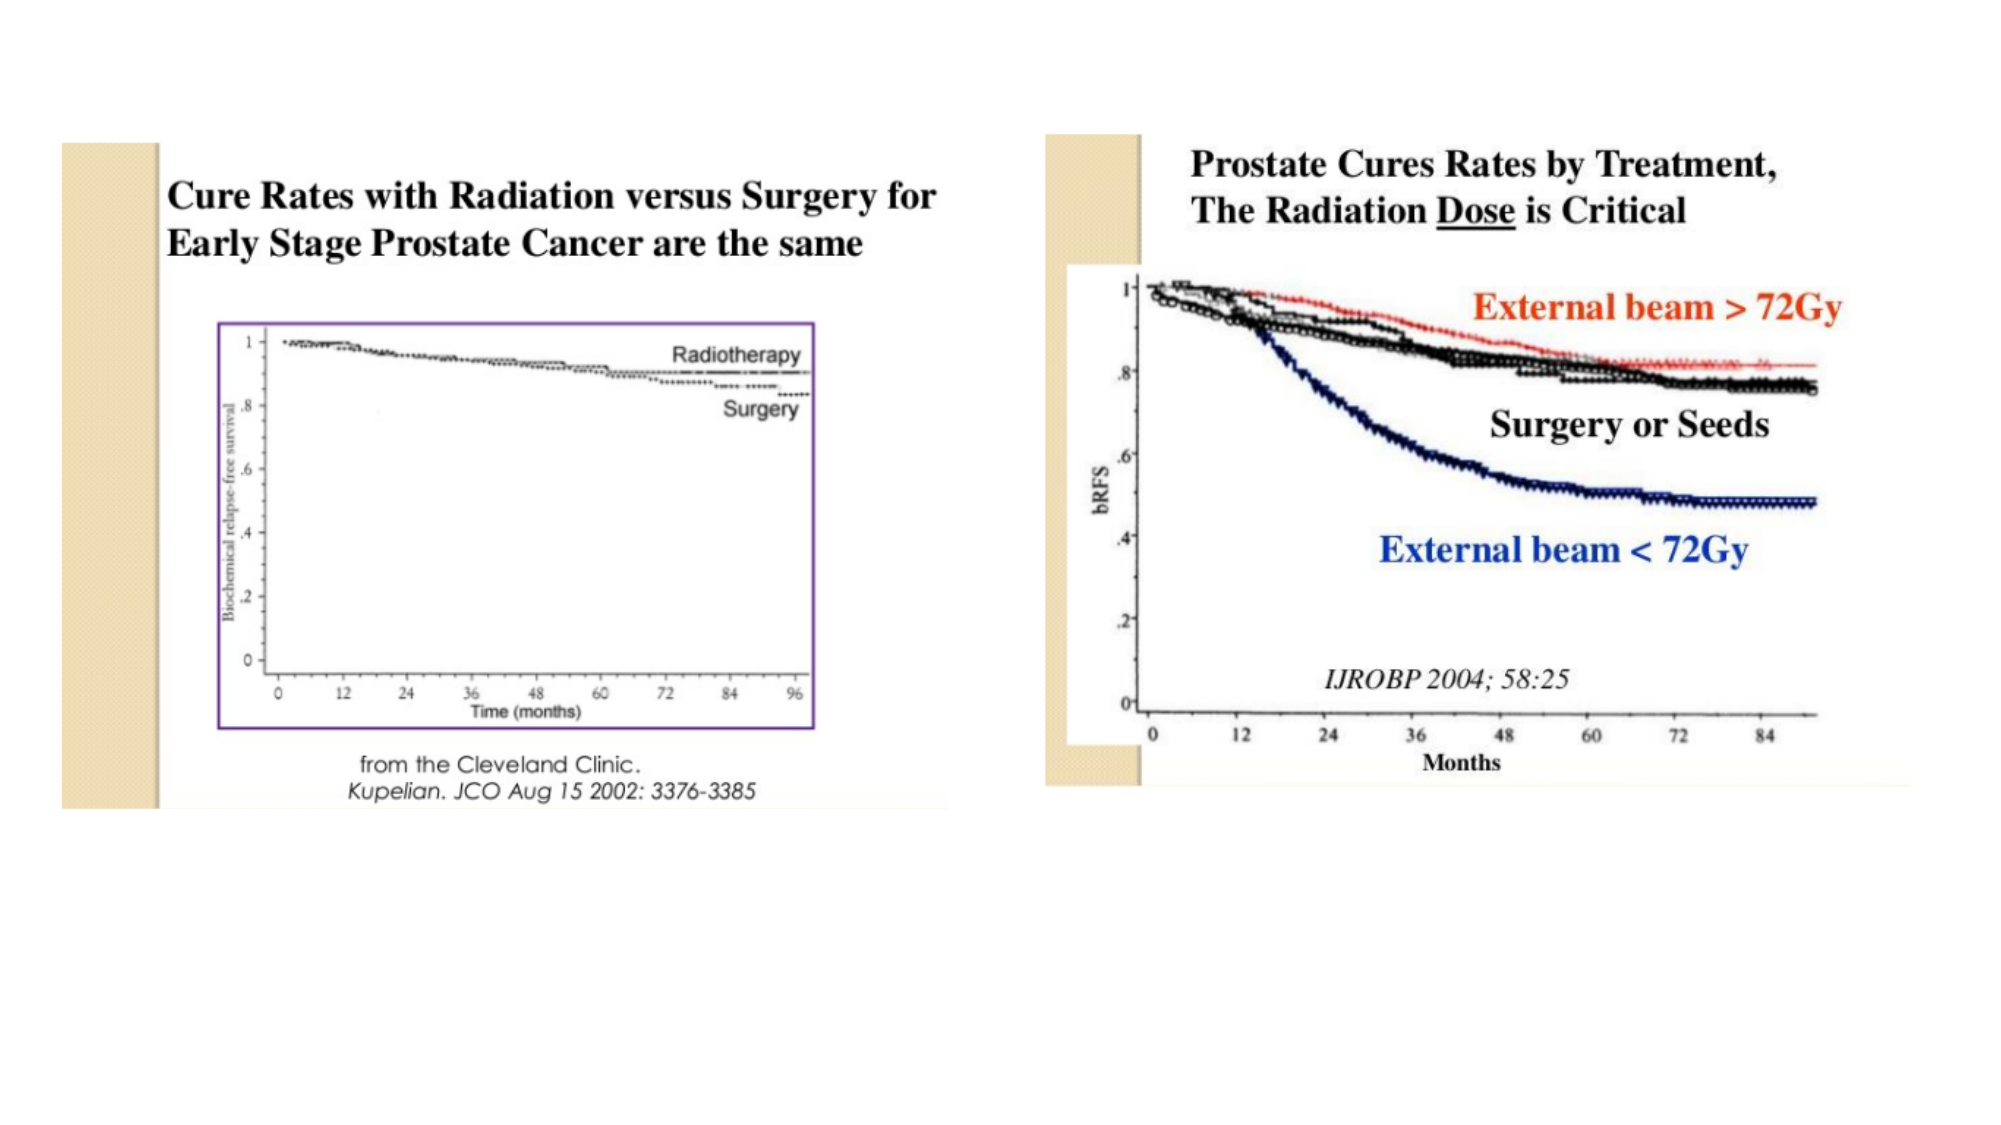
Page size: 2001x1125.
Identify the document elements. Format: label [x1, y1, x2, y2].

picture [1030, 101, 1963, 809]
picture [61, 133, 994, 809]
